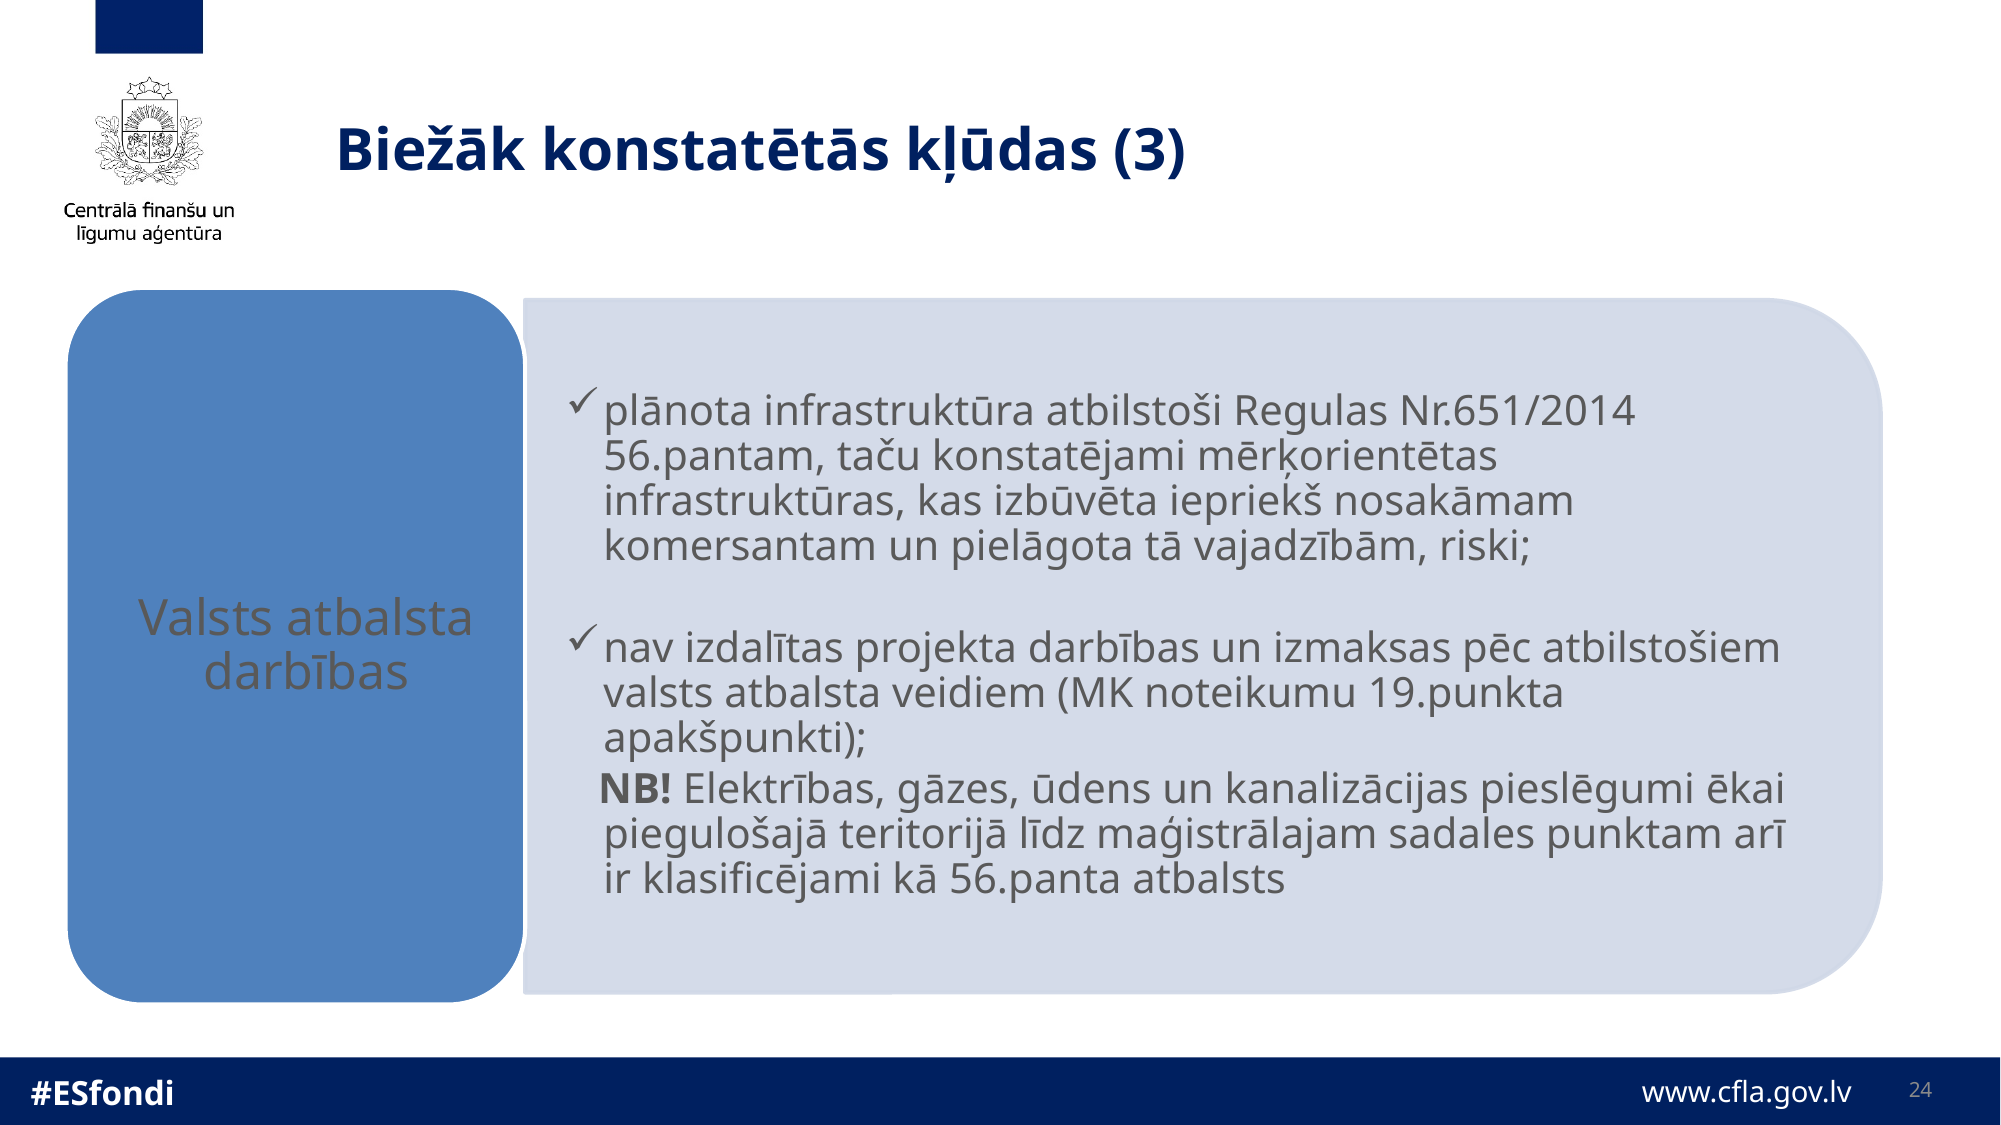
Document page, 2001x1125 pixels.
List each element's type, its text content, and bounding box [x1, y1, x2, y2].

title Biežāk konstatētās kļūdas (3) [319, 62, 1867, 233]
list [64, 287, 1882, 1006]
slide_number 24 [1880, 1066, 1948, 1117]
picture [11, 0, 287, 276]
